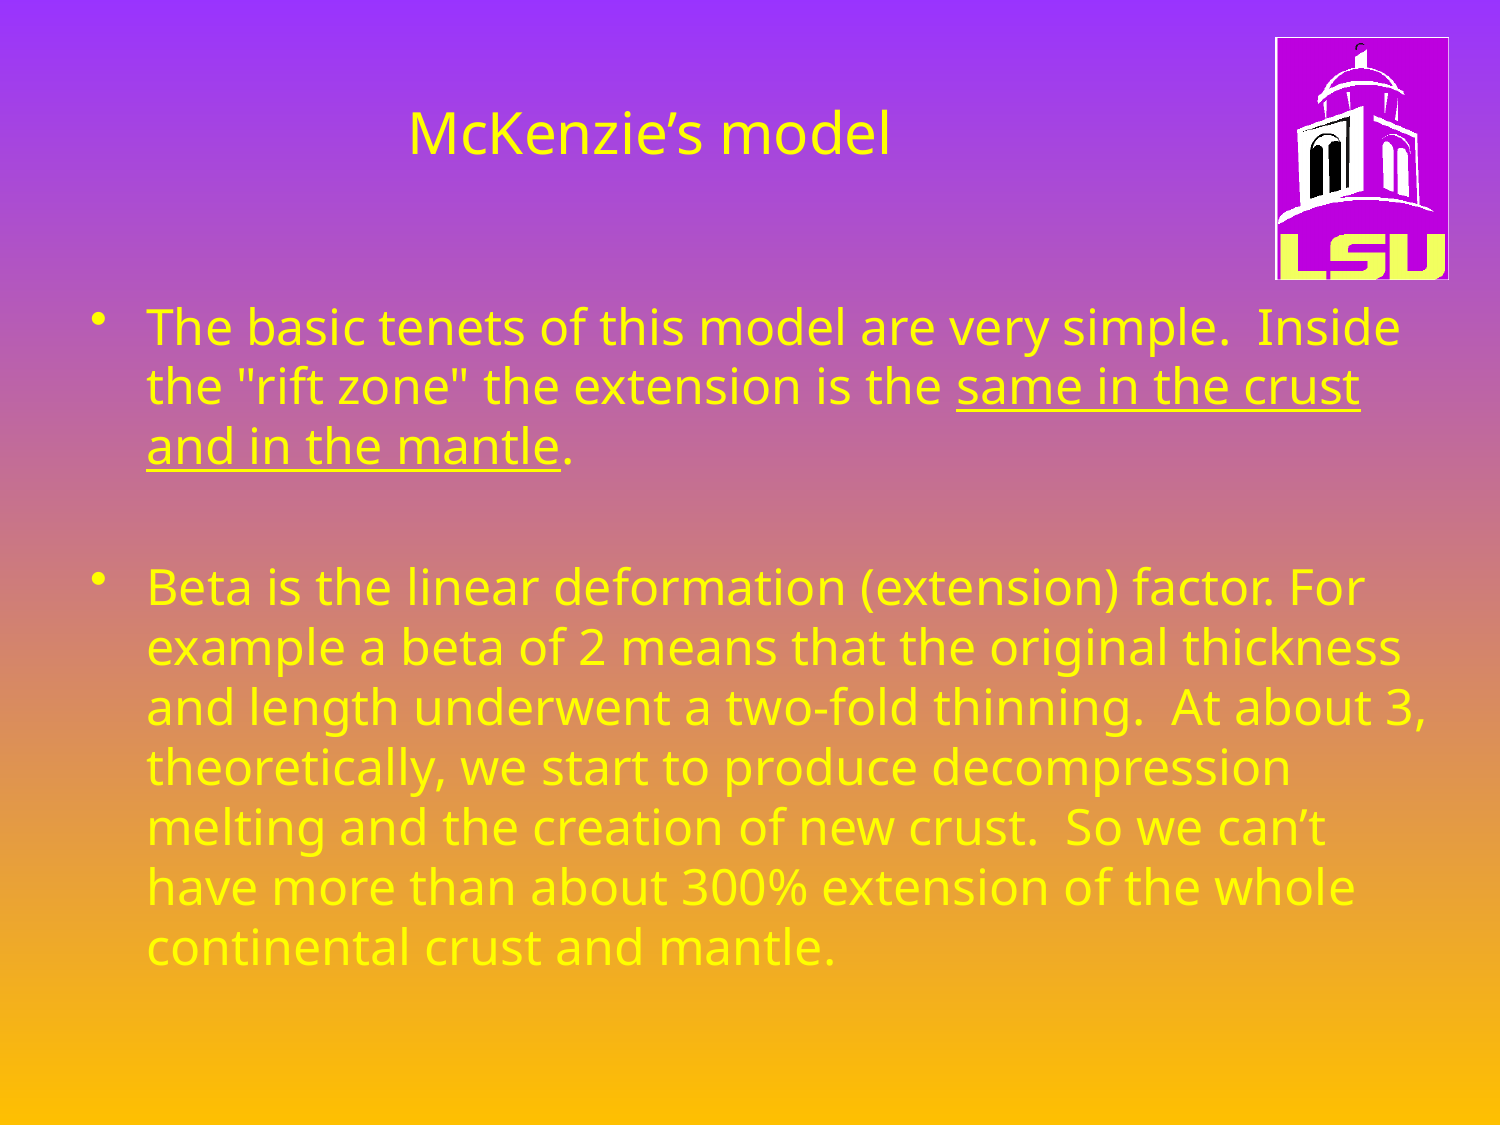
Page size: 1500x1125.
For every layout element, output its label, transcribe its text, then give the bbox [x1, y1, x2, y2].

picture [1275, 37, 1449, 280]
list The basic tenets of this model are very simple. Inside the "rift zone" the extension is the same in the crust and in the mantle. Beta is the linear deformation (extension) factor. For example a beta of 2 means that the original thickness and length underwent a two-fold thinning. At about 3, theoretically, we start to produce decompression melting and the creation of new crust. So we can’t have more than about 300% extension of the whole continental crust and mantle. [74, 287, 1451, 993]
title McKenzie’s model [74, 49, 1226, 213]
